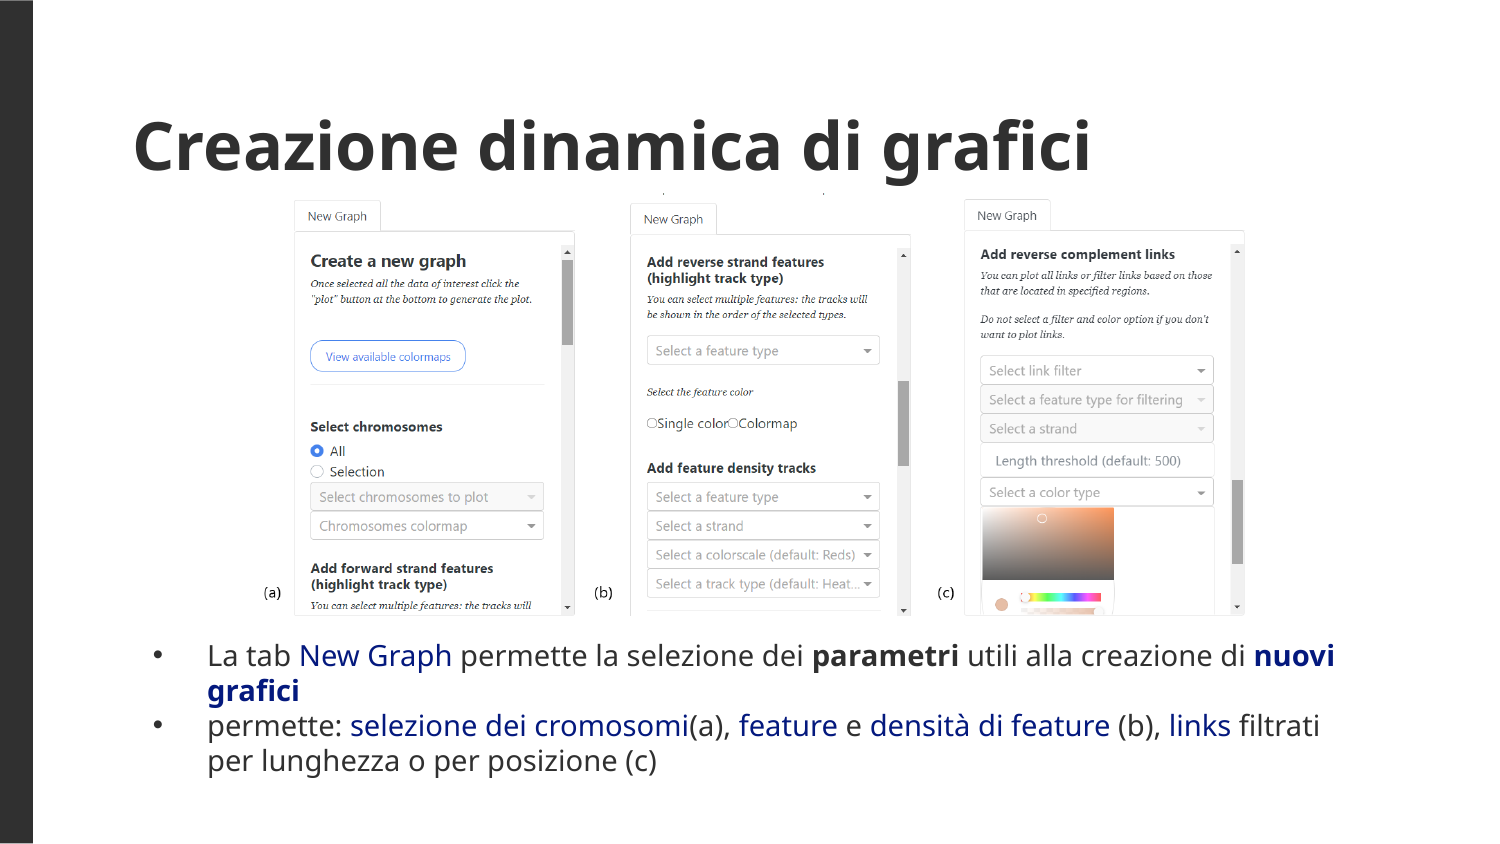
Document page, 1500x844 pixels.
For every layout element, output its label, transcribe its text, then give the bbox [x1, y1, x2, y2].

picture [239, 193, 1261, 616]
text_box La tab New Graph permette la selezione dei parametri utili alla creazione di nuovi grafici permette: selezione dei cromosomi(a), feature e densità di feature (b), links filtrati per lunghezza o per posizione (c) [116, 517, 1387, 813]
title Creazione dinamica di grafici [116, 88, 1472, 213]
